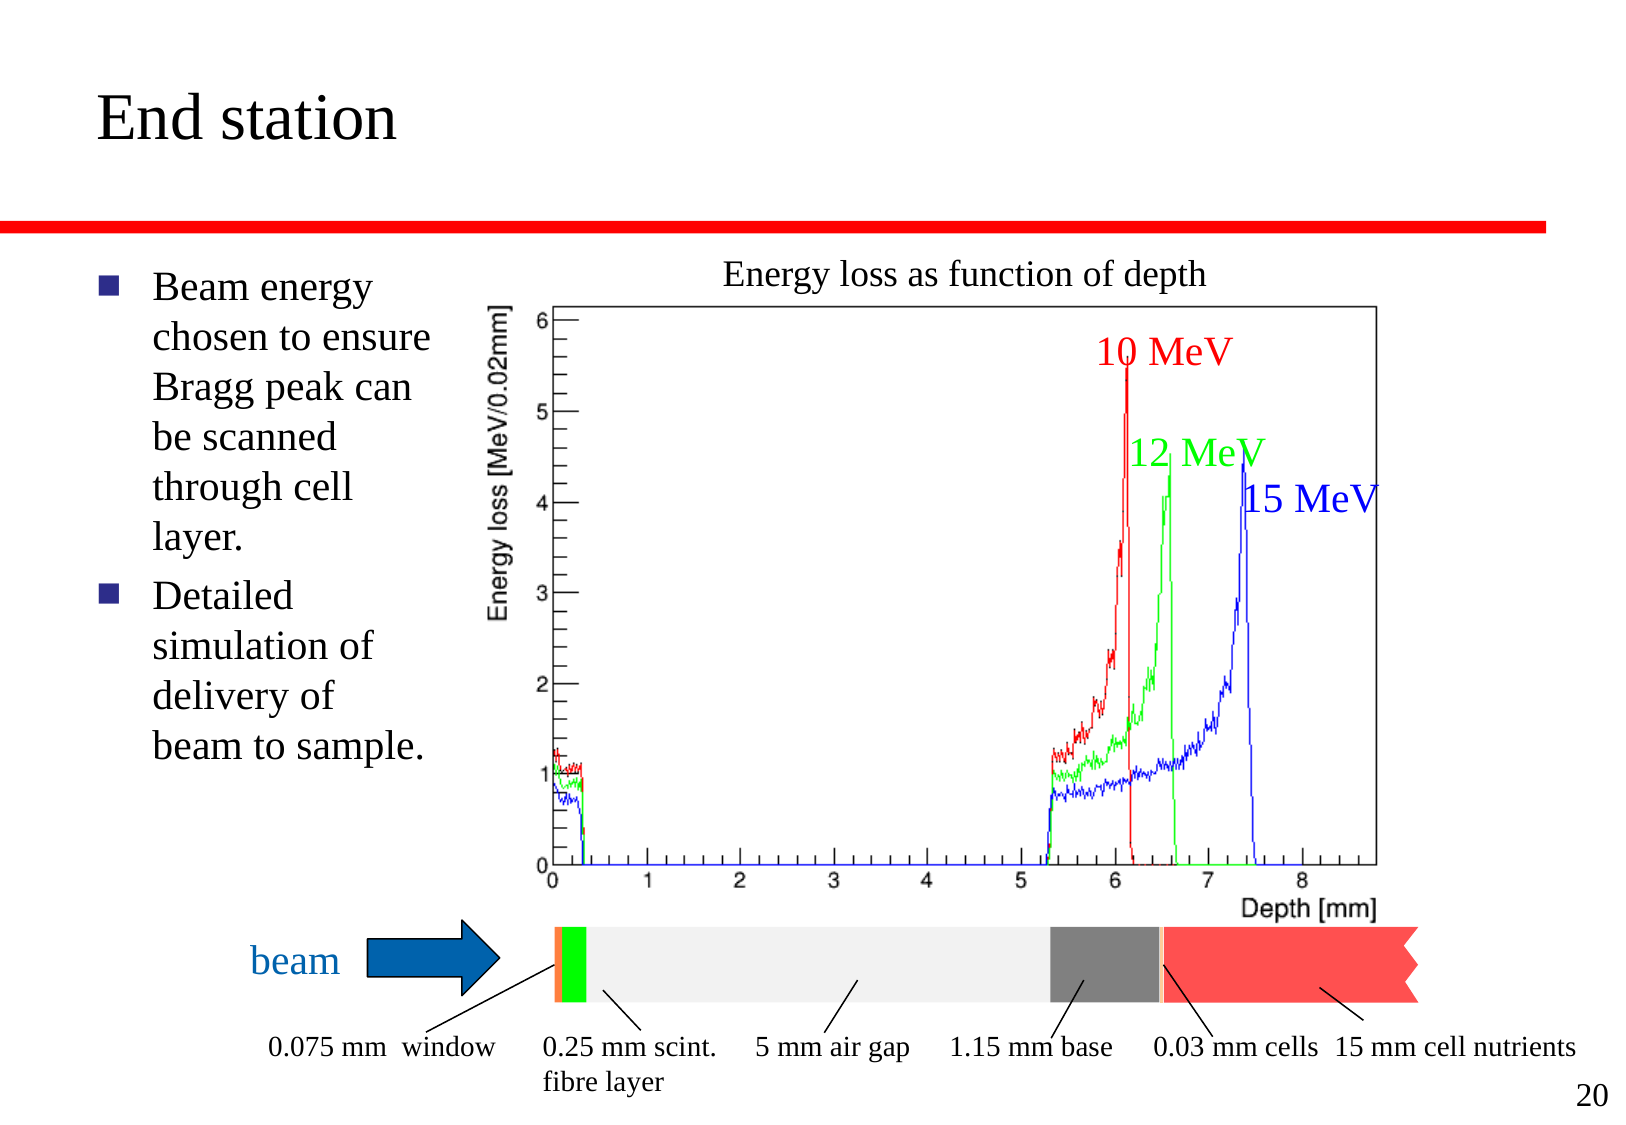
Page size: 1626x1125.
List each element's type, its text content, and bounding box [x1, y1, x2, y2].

text_box 20 [1174, 1065, 1624, 1125]
list Beam energy chosen to ensure Bragg peak can be scanned through cell layer. Detailed simulation of delivery of beam to sample. [80, 251, 222, 1095]
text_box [227, 241, 1596, 1107]
title End station [80, 18, 1544, 207]
